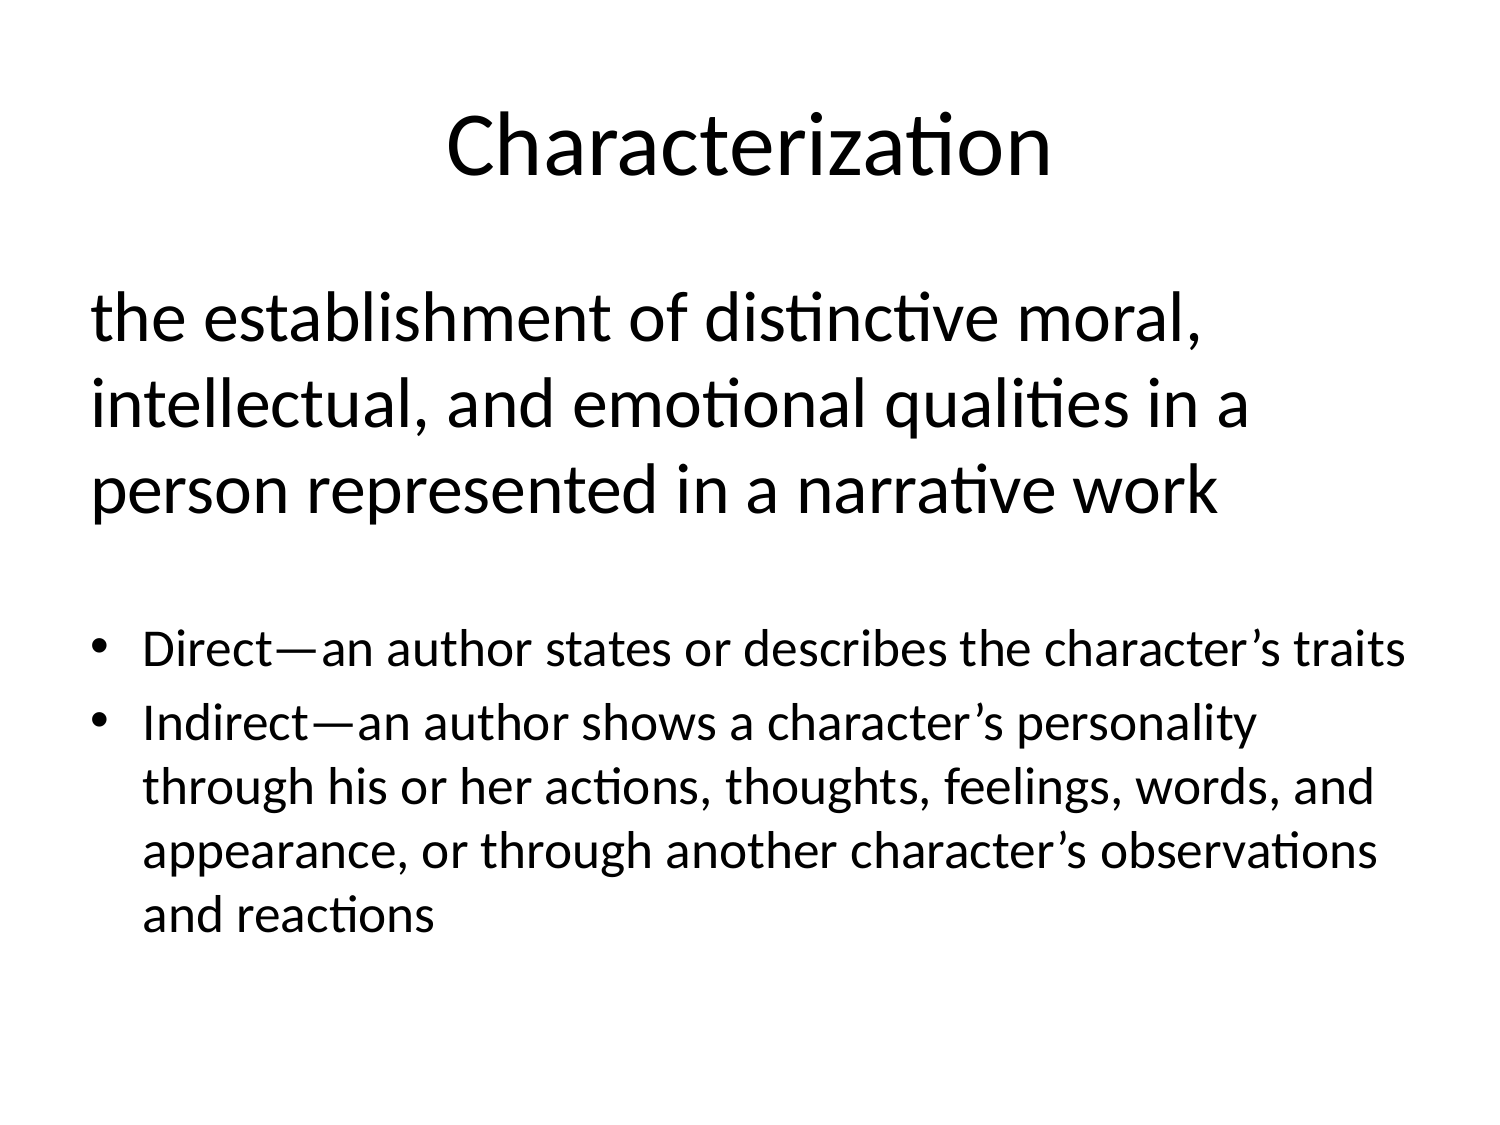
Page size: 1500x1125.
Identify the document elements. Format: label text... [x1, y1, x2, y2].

title Characterization [75, 45, 1425, 233]
list the establishment of distinctive moral, intellectual, and emotional qualities in a person represented in a narrative work Direct—an author states or describes the character’s traits Indirect—an author shows a character’s personality through his or her actions, thoughts, feelings, words, and appearance, or through another character’s observations and reactions [75, 262, 1425, 1005]
